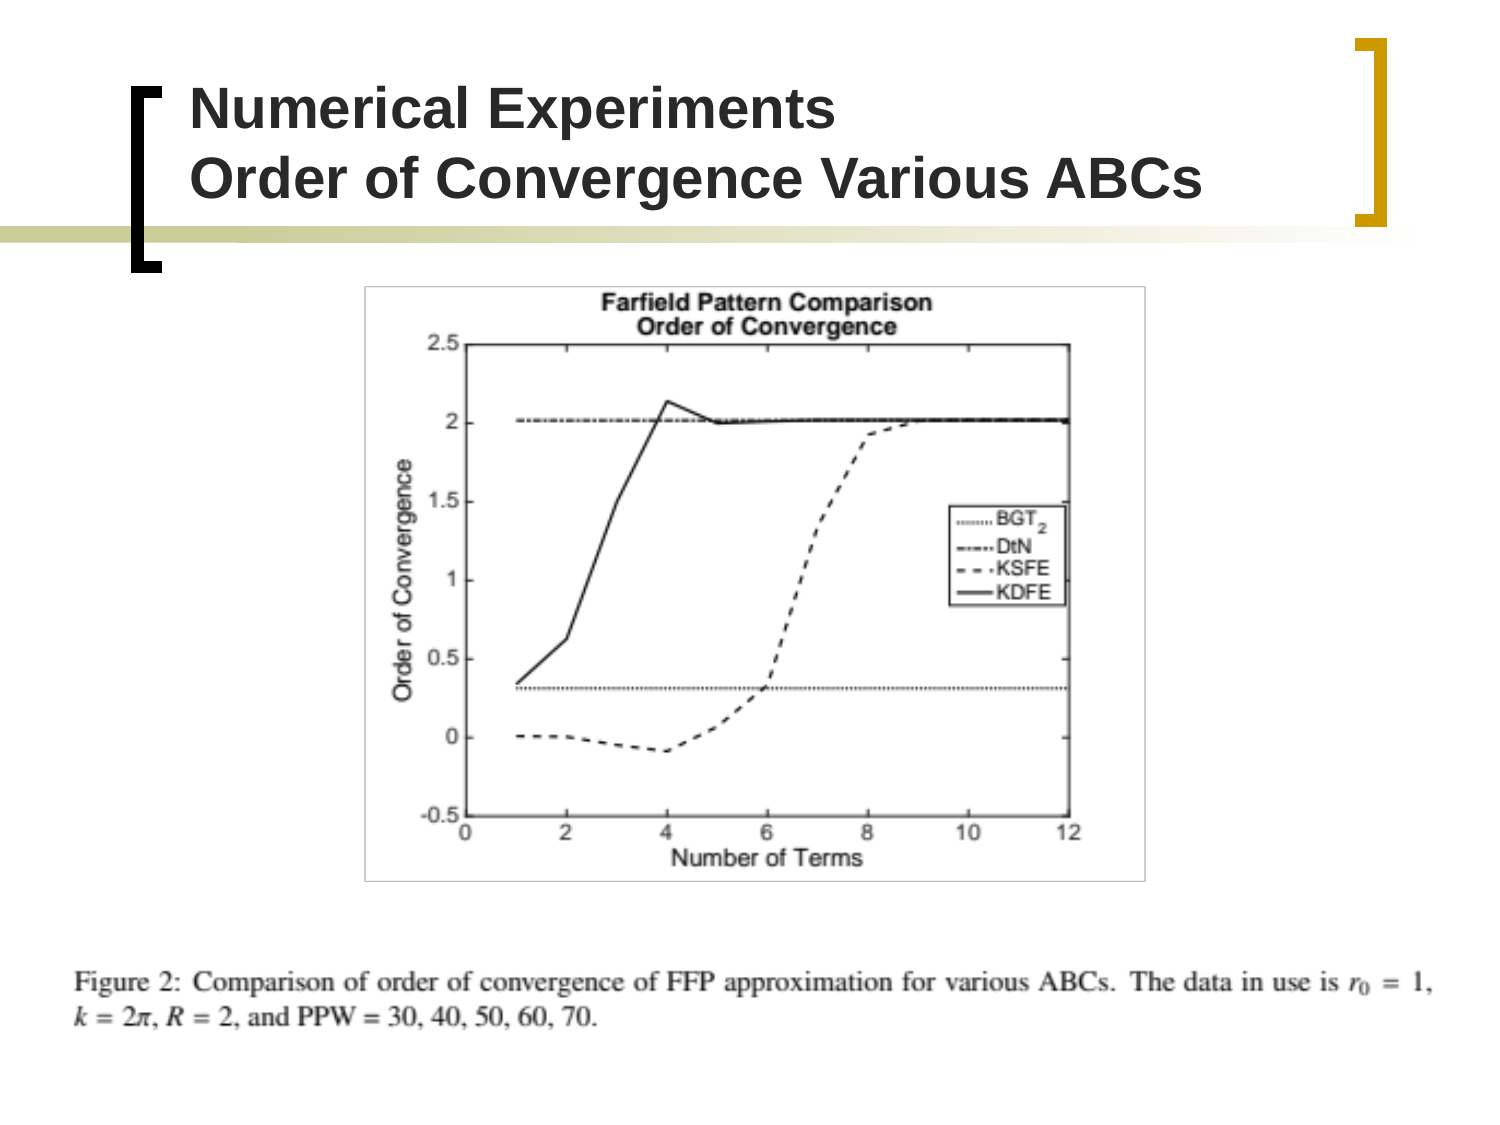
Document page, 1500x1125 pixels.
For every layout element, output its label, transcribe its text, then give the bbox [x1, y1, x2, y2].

text_box Numerical Experiments Order of Convergence Various ABCs [174, 62, 1288, 218]
picture [49, 237, 1476, 1078]
